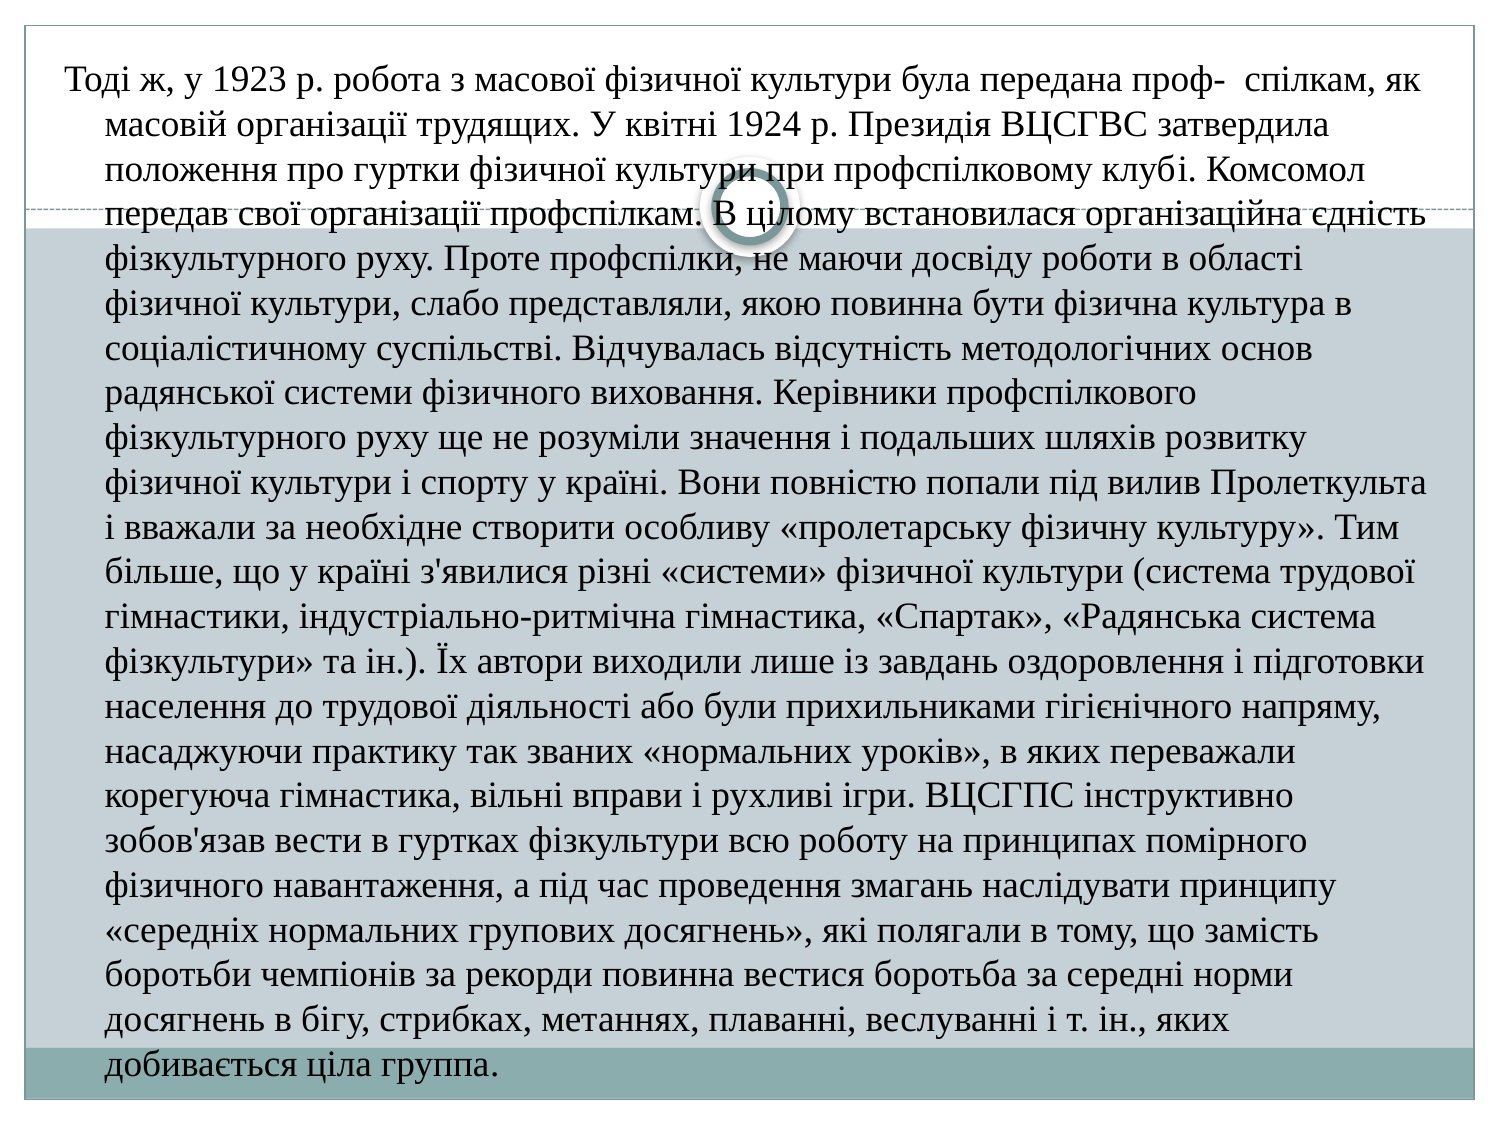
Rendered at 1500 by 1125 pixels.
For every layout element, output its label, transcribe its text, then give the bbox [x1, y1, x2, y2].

list Тоді ж, у 1923 р. робота з масової фізичної культури була передана проф- спілкам, як масовій організації трудящих. У квітні 1924 р. Президія ВЦСГВС затвердила положення про гуртки фізичної культури при профспілковому клубі. Комсомол передав свої організації профспілкам. В цілому встановилася організаційна єдність фізкультурного руху. Проте профспілки, не маючи досвіду роботи в області фізичної культури, слабо представляли, якою повинна бути фізична культура в соціалістичному суспільстві. Відчувалась відсутність методологічних основ радянської системи фізичного виховання. Керівники профспілкового фізкультурного руху ще не розуміли значення і подальших шляхів розвитку фізичної культури і спорту у країні. Вони повністю попали під вилив Пролеткульта і вважали за необхідне створити особливу «пролетарську фізичну культуру». Тим більше, що у країні з'явилися різні «системи» фізичної культури (система трудової гімнастики, індустріально-ритмічна гімнастика, «Спартак», «Радянська система фізкультури» та ін.). Їх автори виходили лише із завдань оздоровлення і підготовки населення до трудової діяльності або були прихильниками гігієнічного напряму, насаджуючи практику так званих «нормальних уроків», в яких переважали корегуюча гімнастика, вільні вправи і рухливі ігри. ВЦСГПС інструктивно зобов'язав вести в гуртках фізкультури всю роботу на принципах помірного фізичного навантаження, а під час проведення змагань наслідувати принципу «середніх нормальних групових досягнень», які полягали в тому, що замість боротьби чемпіонів за рекорди повинна вестися боротьба за середні норми досягнень в бігу, стрибках, метаннях, плаванні, веслуванні і т. ін., яких добивається ціла группа. [49, 46, 1445, 1125]
